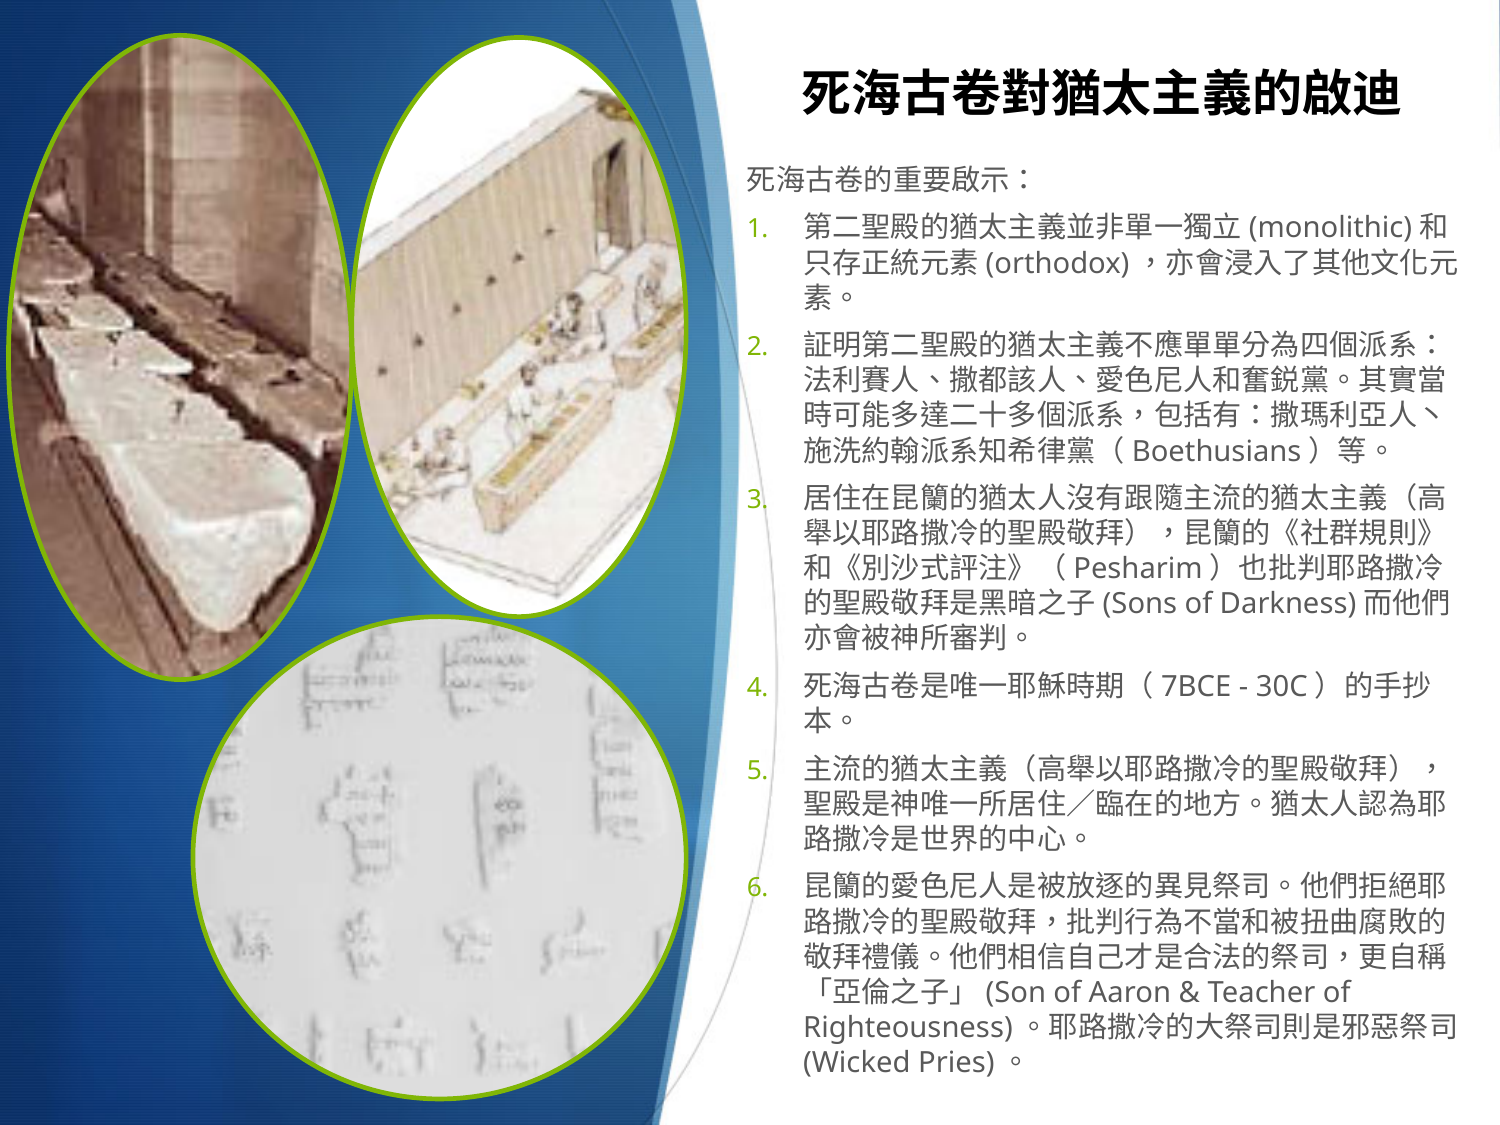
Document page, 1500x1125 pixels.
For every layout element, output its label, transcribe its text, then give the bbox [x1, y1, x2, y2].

picture [0, 0, 1500, 1125]
title 死海古卷對猶太主義的啟迪 [786, 37, 1425, 129]
list 死海古卷的重要啟示： 第二聖殿的猶太主義並非單一獨立(monolithic)和只存正統元素(orthodox)，亦會浸入了其他文化元素。 証明第二聖殿的猶太主義不應單單分為四個派系：法利賽人、撒都該人、愛色尼人和奮鋭黨。其實當時可能多達二十多個派系，包括有：撒瑪利亞人丶施洗約翰派系知希律黨（Boethusians）等。 居住在昆籣的猶太人沒有跟隨主流的猶太主義（高舉以耶路撒冷的聖殿敬拜），昆籣的《社群規則》和《別沙式評注》（Pesharim）也批判耶路撒冷的聖殿敬拜是黑暗之子(Sons of Darkness)而他們亦會被神所審判。 死海古卷是唯一耶穌時期（7BCE - 30C）的手抄本。 主流的猶太主義（高舉以耶路撒冷的聖殿敬拜），聖殿是神唯一所居住／臨在的地方。猶太人認為耶路撒冷是世界的中心。 昆籣的愛色尼人是被放逐的異見祭司。他們拒絕耶路撒冷的聖殿敬拜，批判行為不當和被扭曲腐敗的敬拜禮儀。他們相信自己才是合法的祭司，更自稱「亞倫之子」(Son of Aaron & Teacher of Righteousness)。耶路撒冷的大祭司則是邪惡祭司(Wicked Pries)。 [731, 153, 1484, 1125]
